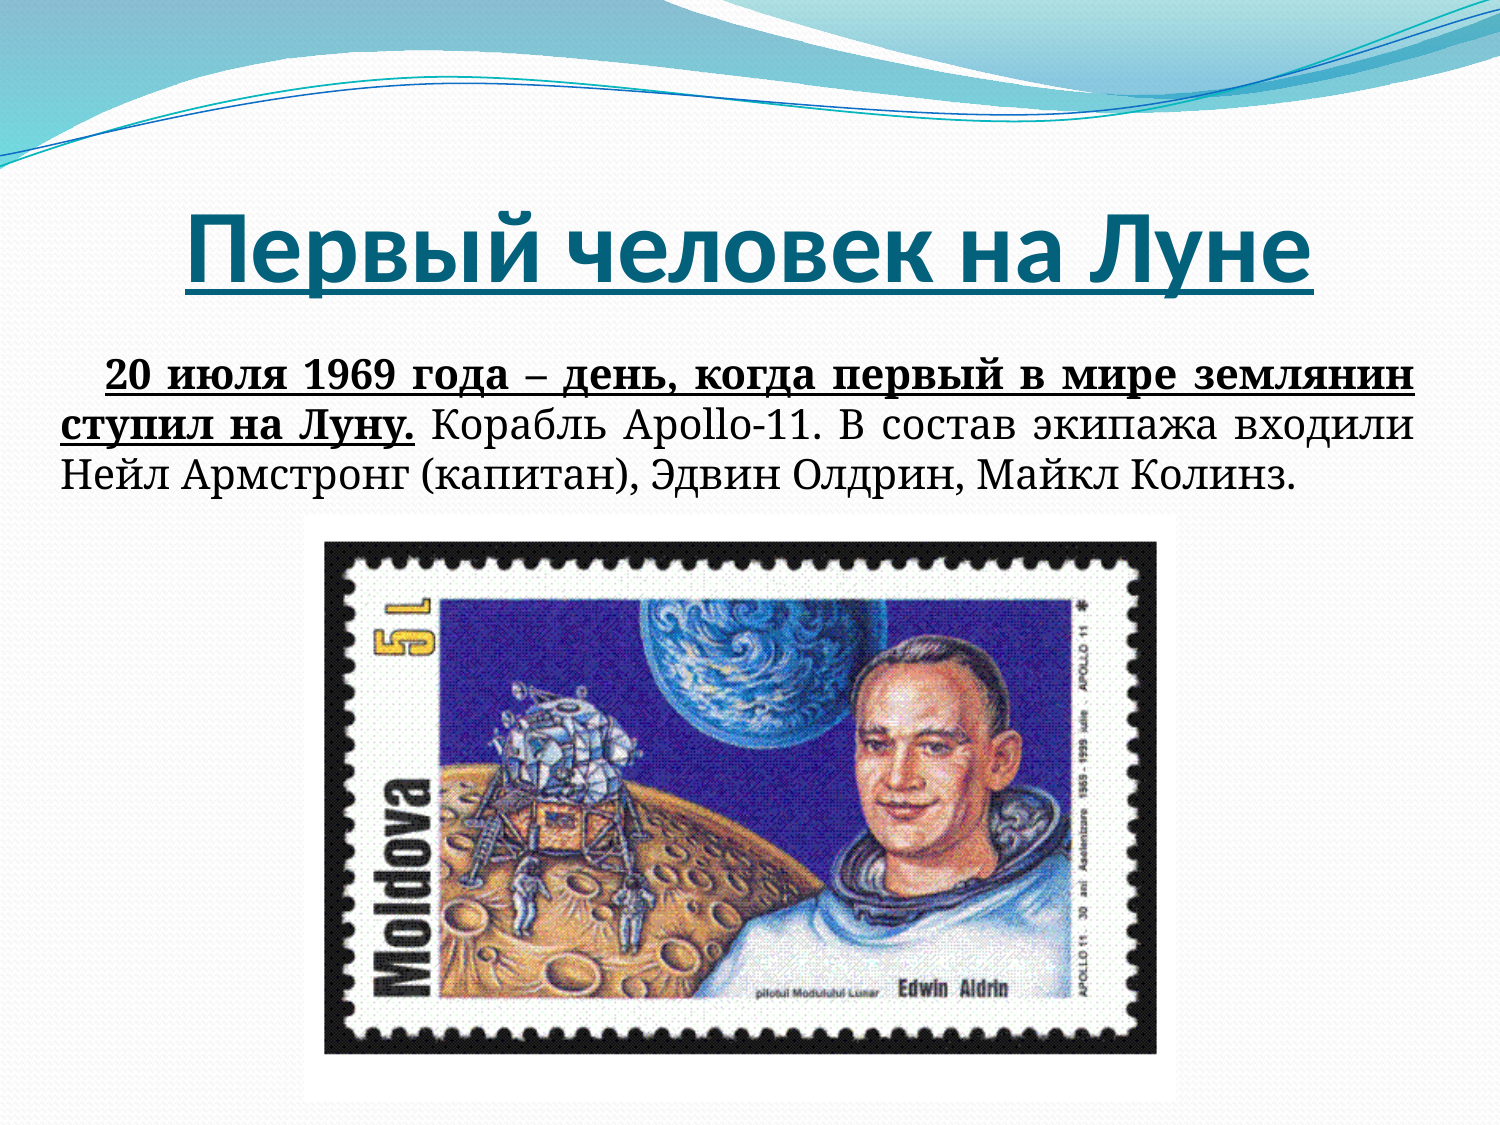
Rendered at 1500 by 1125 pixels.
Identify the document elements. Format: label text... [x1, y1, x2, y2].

picture [304, 515, 1176, 1102]
text_box 20 июля 1969 года – день, когда первый в мире землянин ступил на Луну. Корабль Apollo-11. В состав экипажа входили Нейл Армстронг (капитан), Эдвин Олдрин, Майкл Колинз. [0, 340, 1430, 506]
title Первый человек на Луне [75, 115, 1425, 303]
